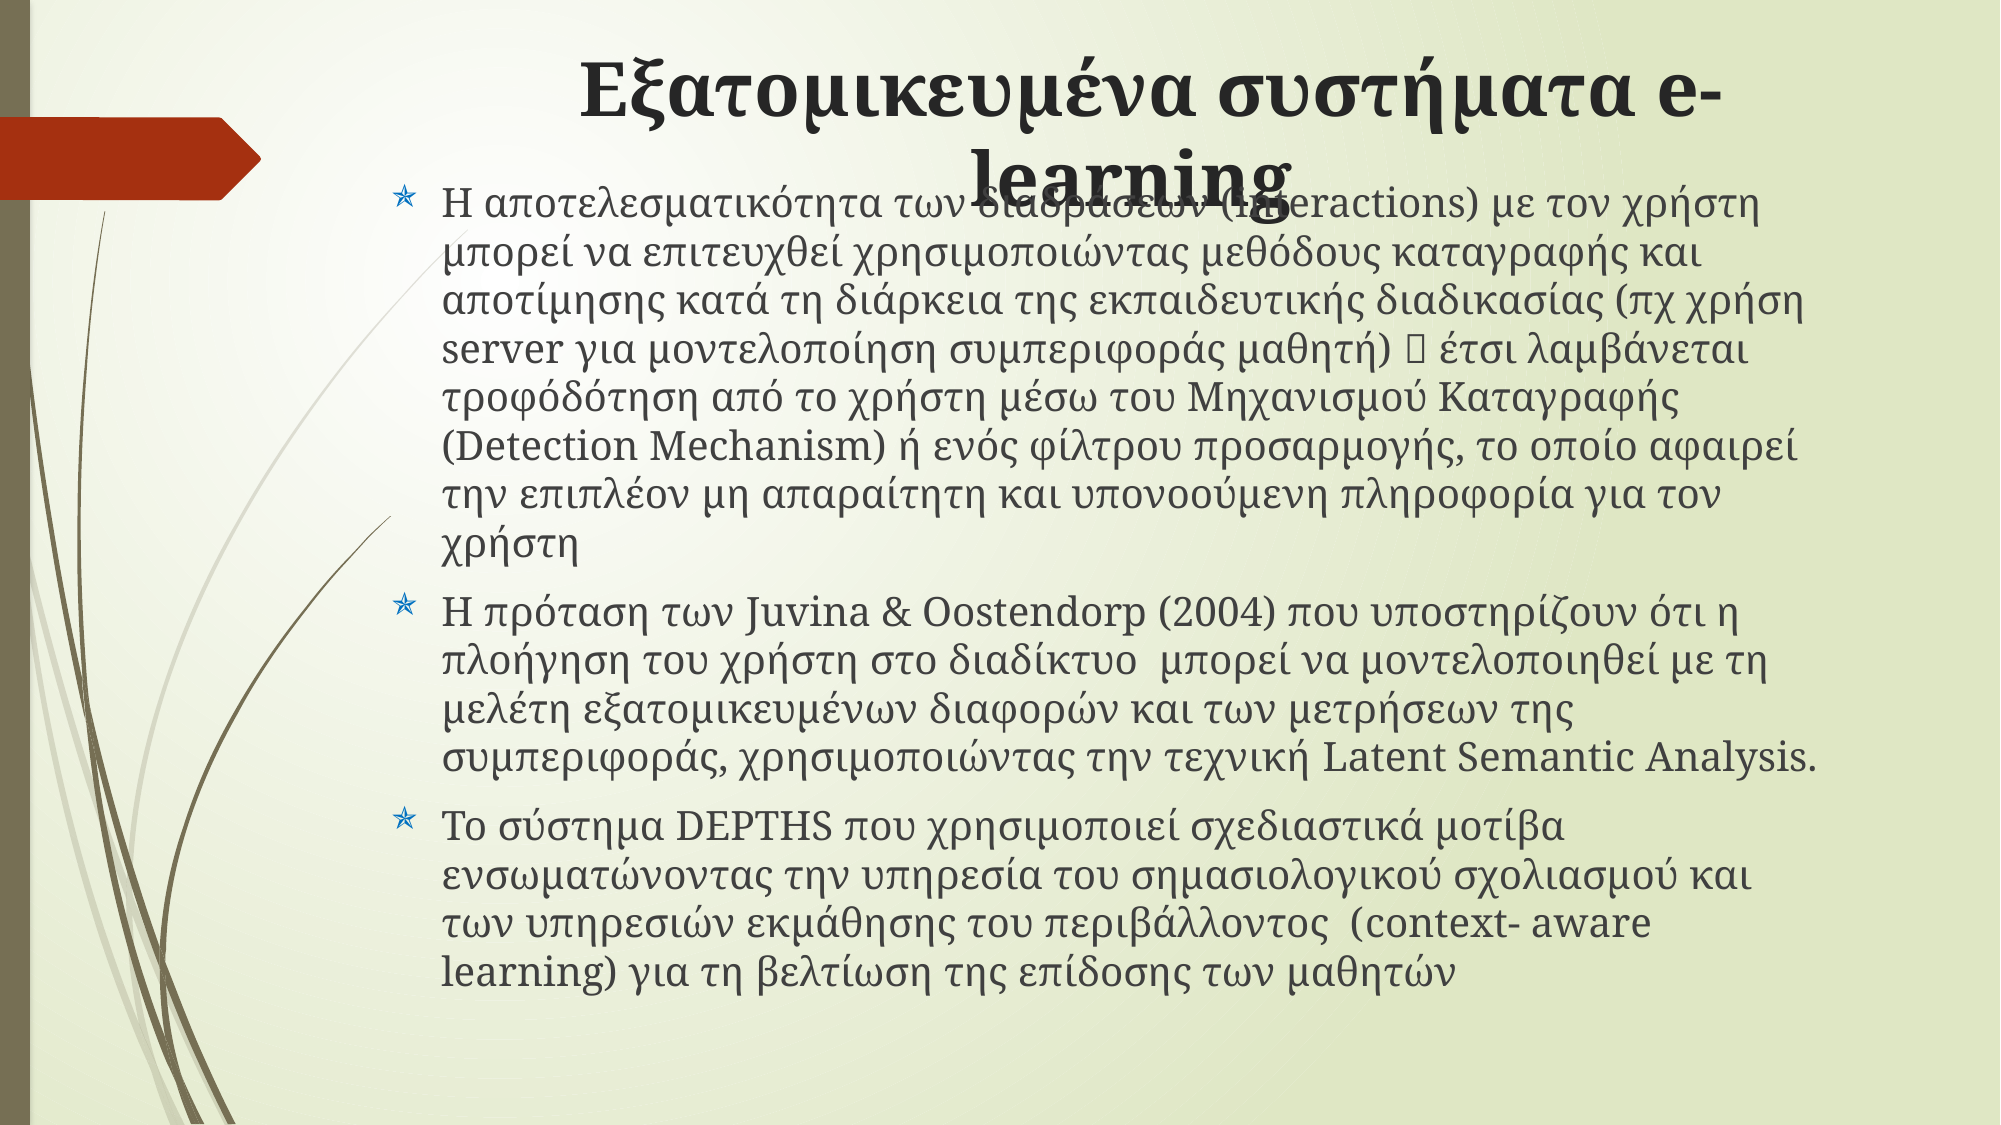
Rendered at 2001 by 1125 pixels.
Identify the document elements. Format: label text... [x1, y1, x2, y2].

title Εξατομικευμένα συστήματα e-learning [424, 33, 1878, 170]
list Η αποτελεσματικότητα των διαδράσεων (interactions) με τον χρήστη μπορεί να επιτευχθεί χρησιμοποιώντας μεθόδους καταγραφής και αποτίμησης κατά τη διάρκεια της εκπαιδευτικής διαδικασίας (πχ χρήση server για μοντελοποίηση συμπεριφοράς μαθητή)  έτσι λαμβάνεται τροφόδότηση από το χρήστη μέσω του Μηχανισμού Καταγραφής (Detection Mechanism) ή ενός φίλτρου προσαρμογής, το οποίο αφαιρεί την επιπλέον μη απαραίτητη και υπονοούμενη πληροφορία για τον χρήστη Η πρόταση των Juvina & Oostendorp (2004) που υποστηρίζουν ότι η πλοήγηση του χρήστη στο διαδίκτυο μπορεί να μοντελοποιηθεί με τη μελέτη εξατομικευμένων διαφορών και των μετρήσεων της συμπεριφοράς, χρησιμοποιώντας την τεχνική Latent Semantic Analysis. To σύστημα DEPTHS που χρησιμοποιεί σχεδιαστικά μοτίβα ενσωματώνοντας την υπηρεσία του σημασιολογικού σχολιασμού και των υπηρεσιών εκμάθησης του περιβάλλοντος (context- aware learning) για τη βελτίωση της επίδοσης των μαθητών [371, 169, 1836, 1030]
